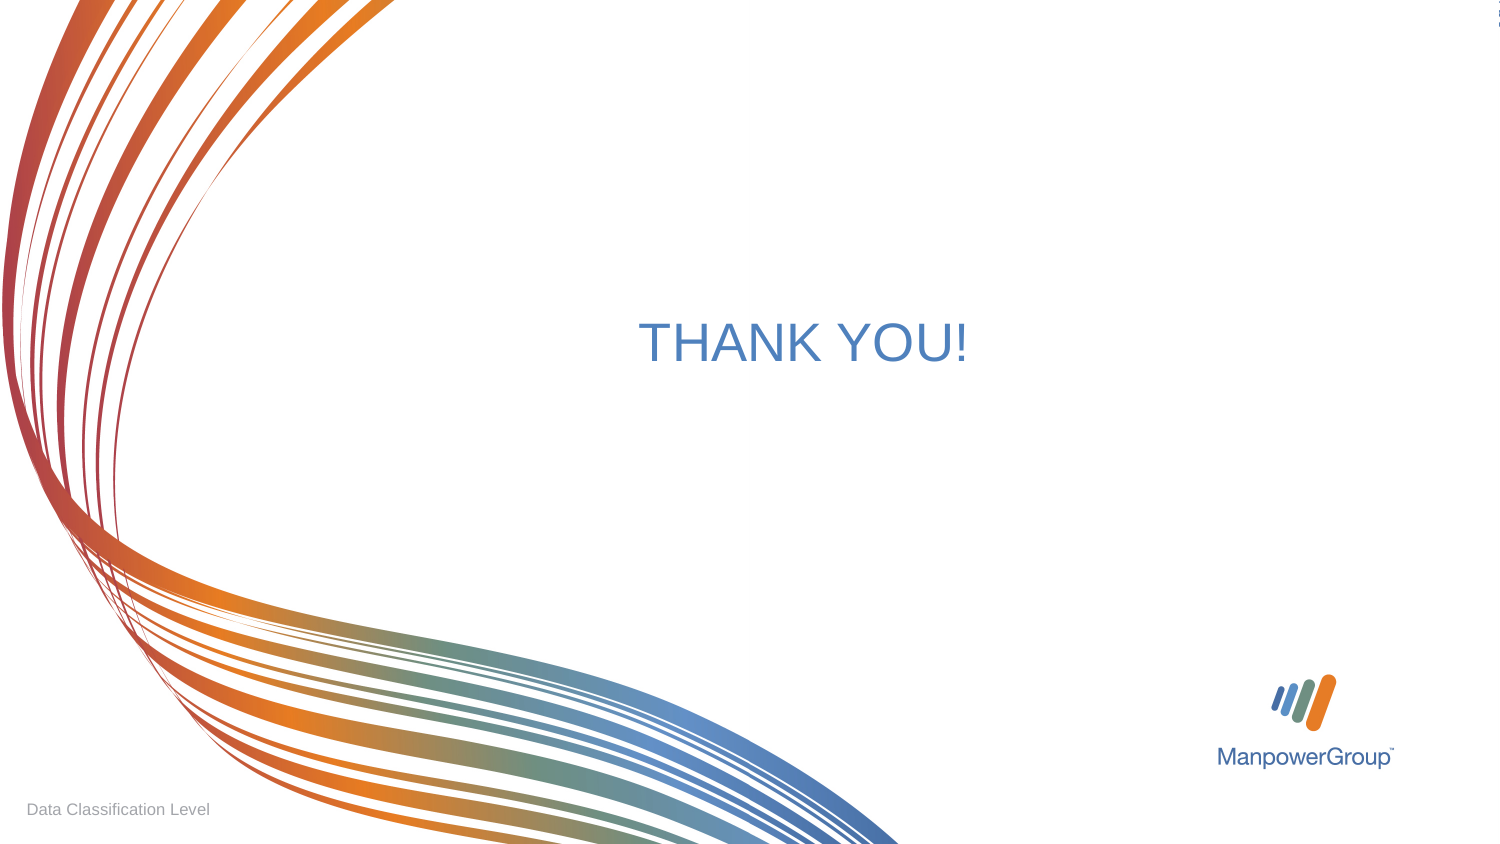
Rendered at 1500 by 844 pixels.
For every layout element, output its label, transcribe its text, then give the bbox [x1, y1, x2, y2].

text_box THANK YOU! [481, 299, 1128, 380]
picture [0, 0, 1500, 844]
